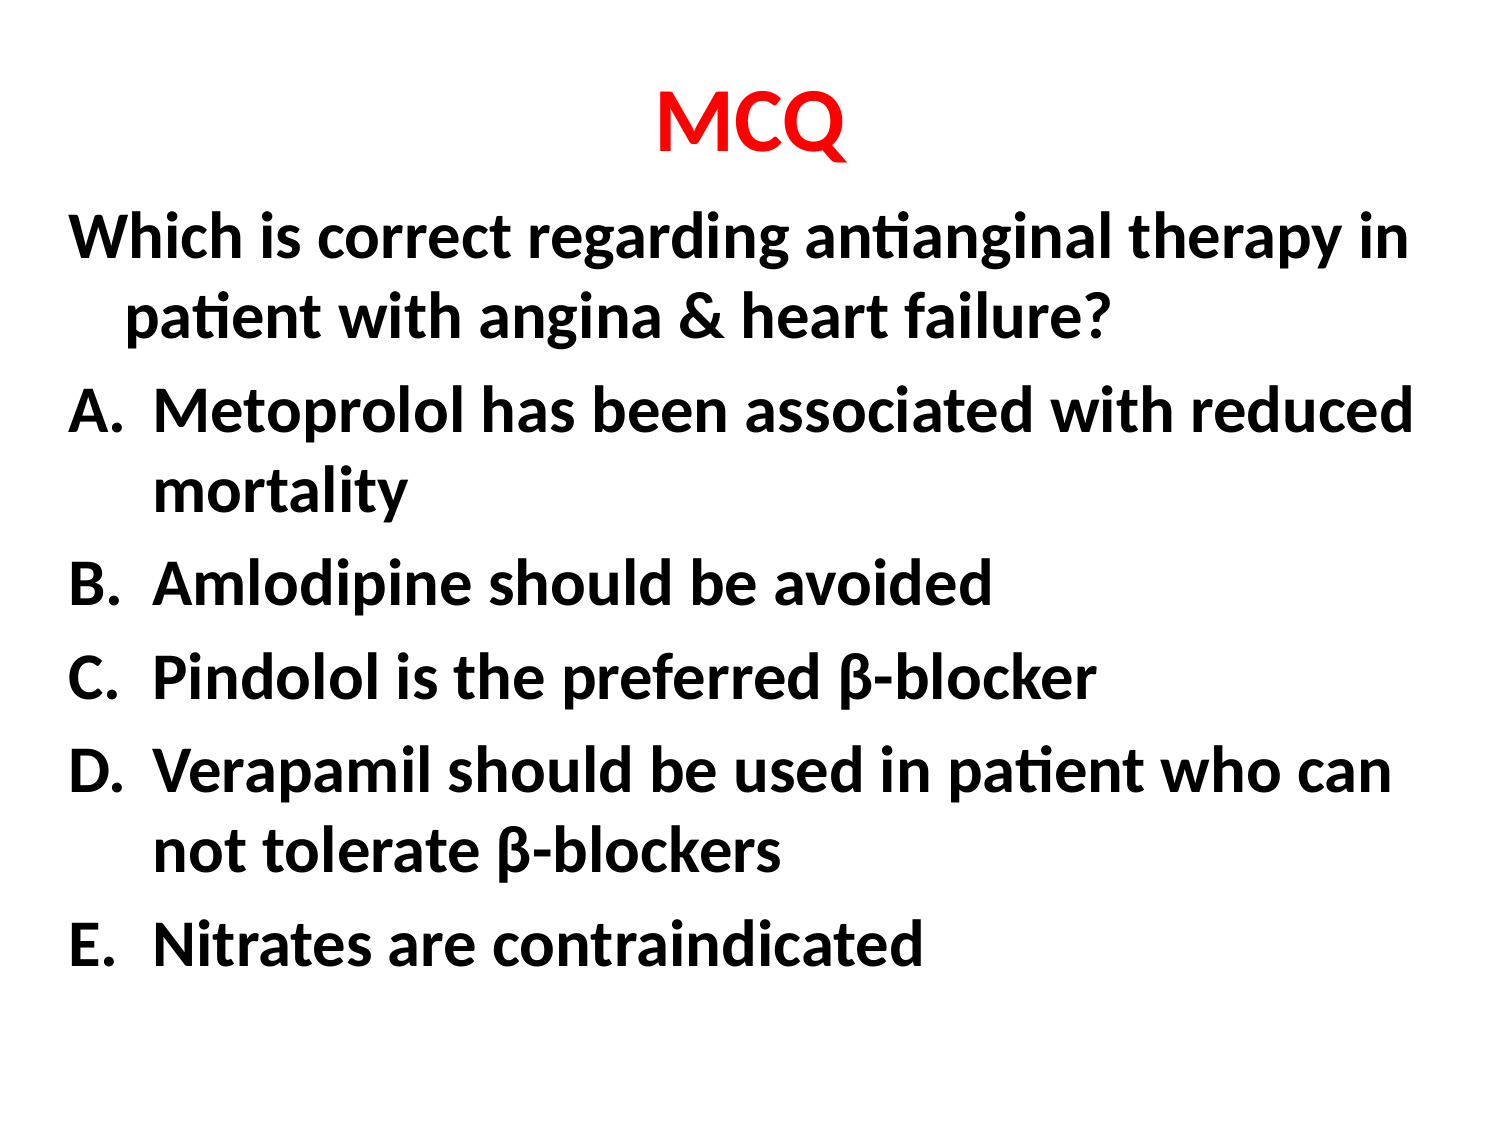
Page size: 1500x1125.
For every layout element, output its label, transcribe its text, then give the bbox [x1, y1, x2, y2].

list Which is correct regarding antianginal therapy in patient with angina & heart failure? Metoprolol has been associated with reduced mortality Amlodipine should be avoided Pindolol is the preferred β-blocker Verapamil should be used in patient who can not tolerate β-blockers Nitrates are contraindicated [53, 184, 1447, 1047]
title MCQ [75, 45, 1425, 184]
